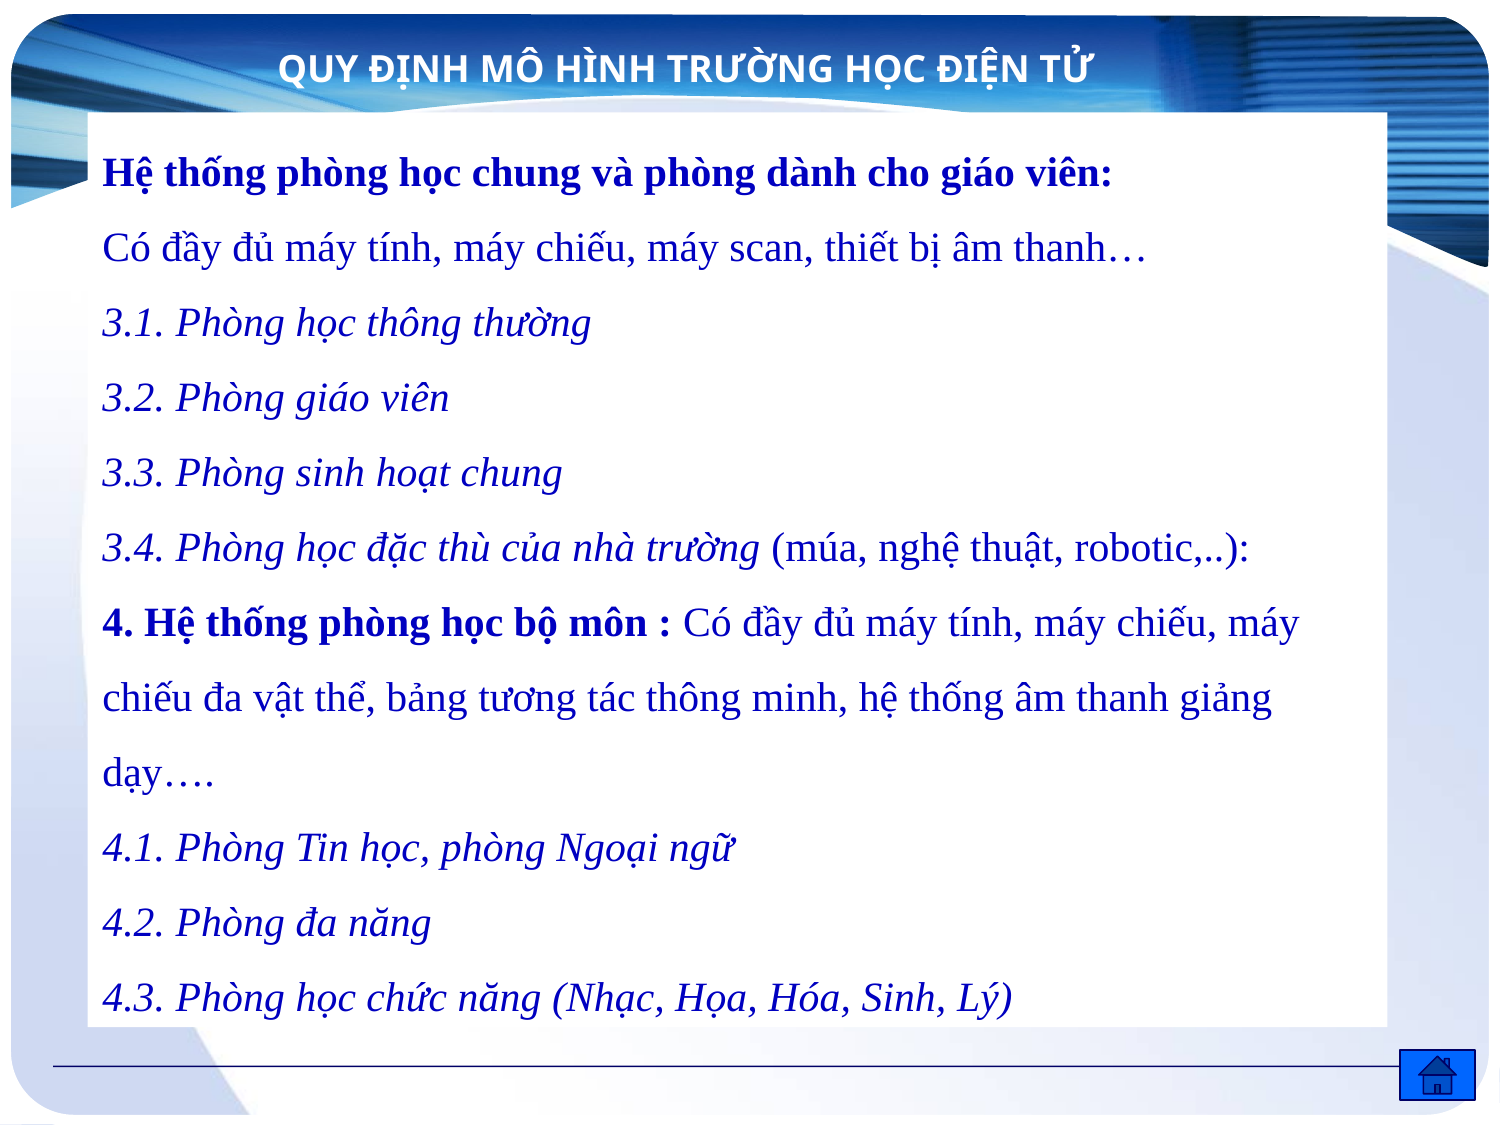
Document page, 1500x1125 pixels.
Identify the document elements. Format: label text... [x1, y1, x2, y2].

text_box [1399, 1050, 1475, 1101]
picture [11, 14, 1488, 1114]
text_box Hệ thống phòng học chung và phòng dành cho giáo viên: Có đầy đủ máy tính, máy chiếu, máy scan, thiết bị âm thanh… 3.1. Phòng học thông thường 3.2. Phòng giáo viên 3.3. Phòng sinh hoạt chung 3.4. Phòng học đặc thù của nhà trường (múa, nghệ thuật, robotic,..): 4. Hệ thống phòng học bộ môn : Có đầy đủ máy tính, máy chiếu, máy chiếu đa vật thể, bảng tương tác thông minh, hệ thống âm thanh giảng dạy…. 4.1. Phòng Tin học, phòng Ngoại ngữ 4.2. Phòng đa năng 4.3. Phòng học chức năng (Nhạc, Họa, Hóa, Sinh, Lý) [87, 112, 1388, 1028]
text_box QUY ĐỊNH MÔ HÌNH TRƯỜNG HỌC ĐIỆN TỬ [262, 37, 1250, 98]
